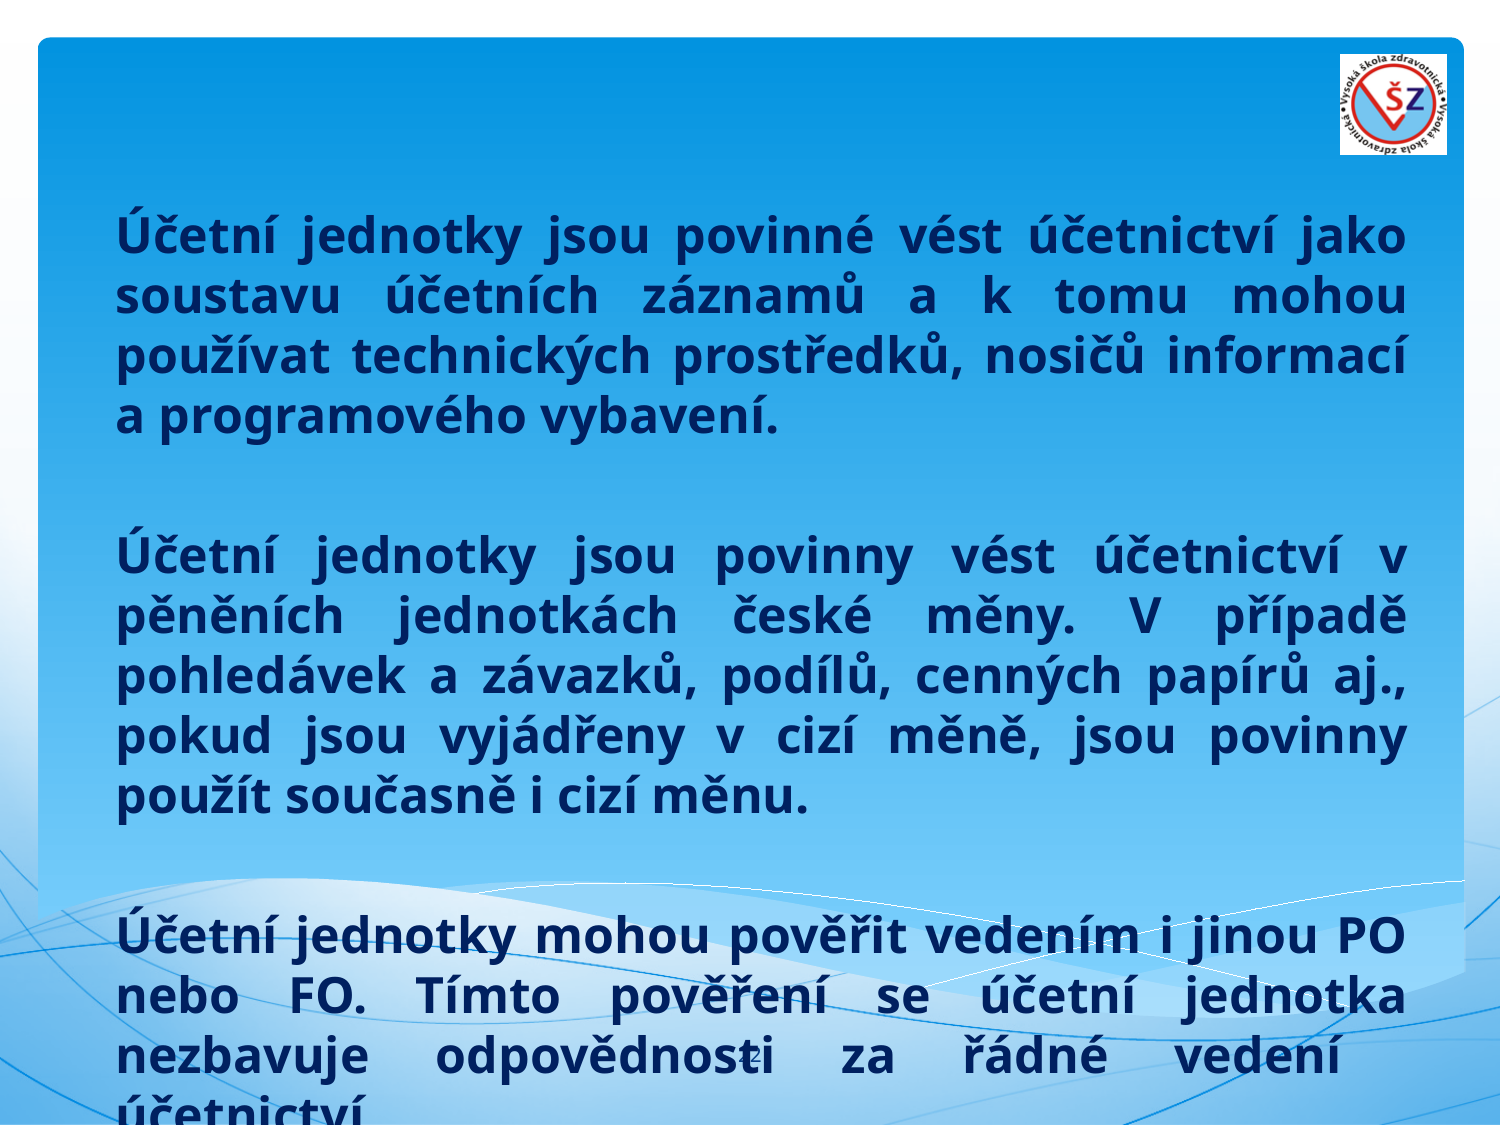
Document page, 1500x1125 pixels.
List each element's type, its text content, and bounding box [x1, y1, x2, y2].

list Účetní jednotky jsou povinné vést účetnictví jako soustavu účetních záznamů a k tomu mohou používat technických prostředků, nosičů informací a programového vybavení. Účetní jednotky jsou povinny vést účetnictví v pěněních jednotkách české měny. V případě pohledávek a závazků, podílů, cenných papírů aj., pokud jsou vyjádřeny v cizí měně, jsou povinny použít současně i cizí měnu. Účetní jednotky mohou pověřit vedením i jinou PO nebo FO. Tímto pověření se účetní jednotka nezbavuje odpovědnosti za řádné vedení účetnictví. [100, 196, 1424, 1086]
picture [1341, 55, 1446, 154]
footer [31, 1025, 653, 1086]
slide_number 22 [654, 1025, 846, 1086]
